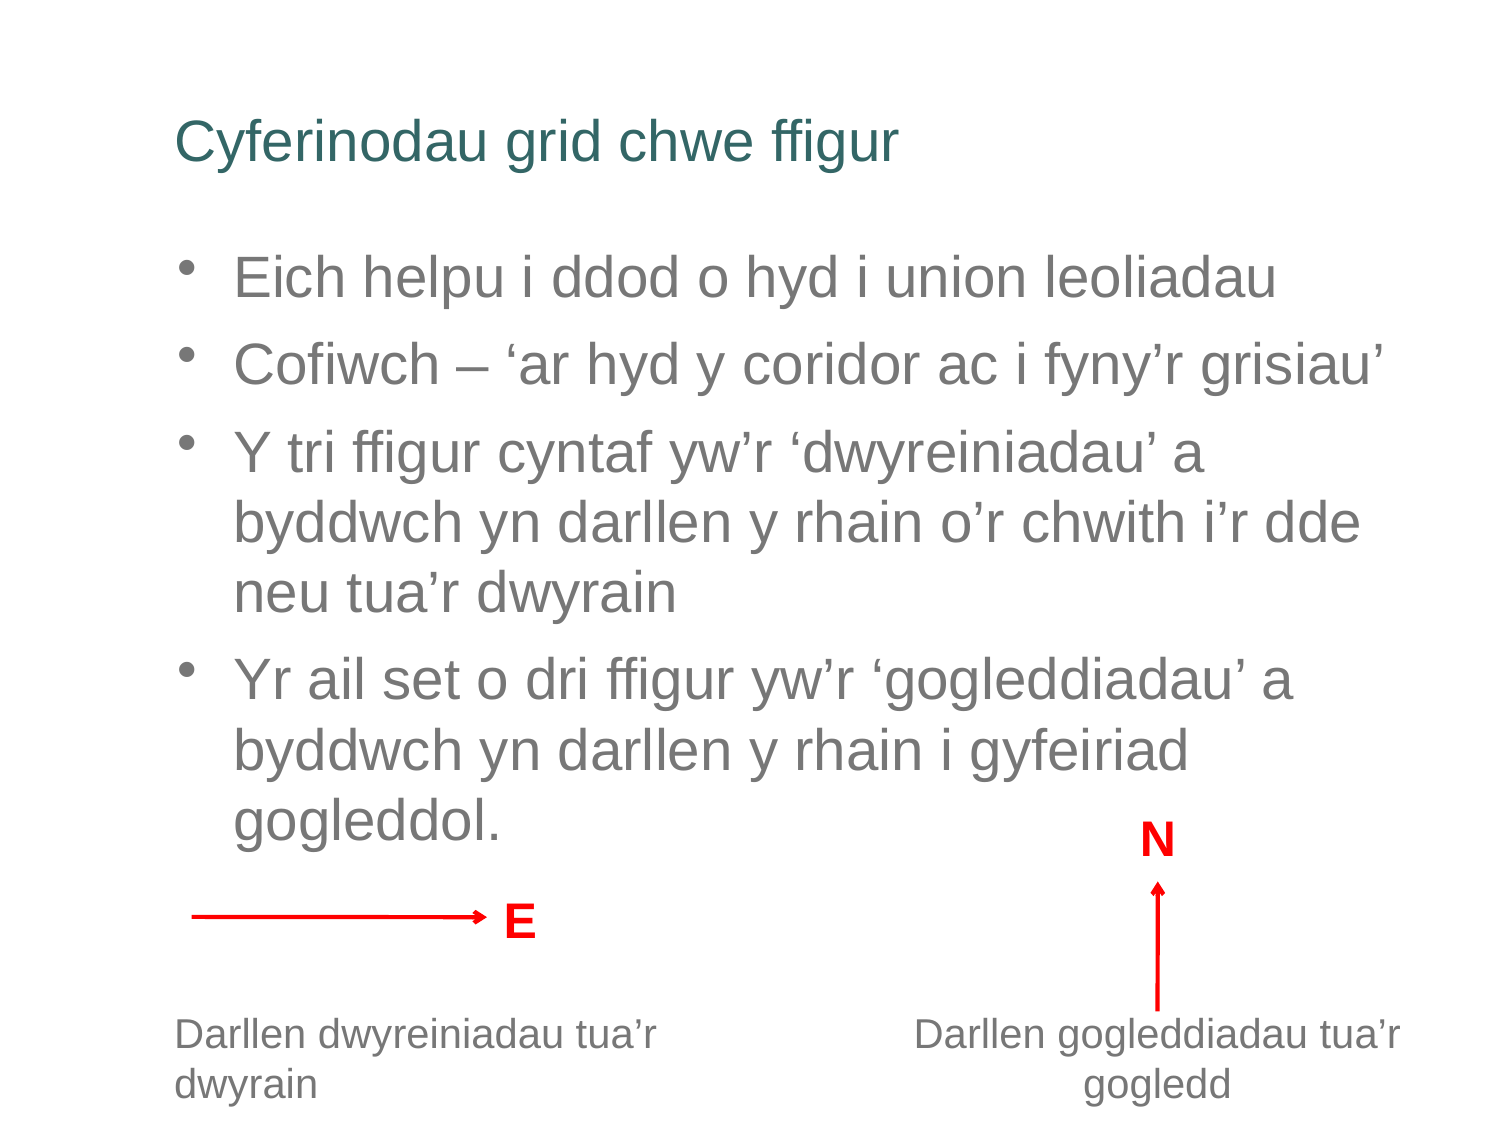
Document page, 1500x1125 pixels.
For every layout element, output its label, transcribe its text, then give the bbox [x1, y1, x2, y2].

text_box Darllen dwyreiniadau tua’r dwyrain [159, 999, 354, 1115]
text_box Darllen dwyreiniadau tua’r dwyrain [397, 999, 680, 1115]
text_box E [488, 881, 552, 957]
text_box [359, 975, 393, 1125]
list Eich helpu i ddod o hyd i union leoliadau Cofiwch – ‘ar hyd y coridor ac i fyny’r grisiau’ Y tri ffigur cyntaf yw’r ‘dwyreiniadau’ a byddwch yn darllen y rhain o’r chwith i’r dde neu tua’r dwyrain Yr ail set o dri ffigur yw’r ‘gogleddiadau’ a byddwch yn darllen y rhain i gyfeiriad gogleddol. [161, 231, 1436, 862]
text_box Darllen gogleddiadau tua’r gogledd [832, 999, 1483, 1115]
text_box N [1124, 798, 1191, 874]
title Cyferinodau grid chwe ffigur [159, 95, 1429, 232]
